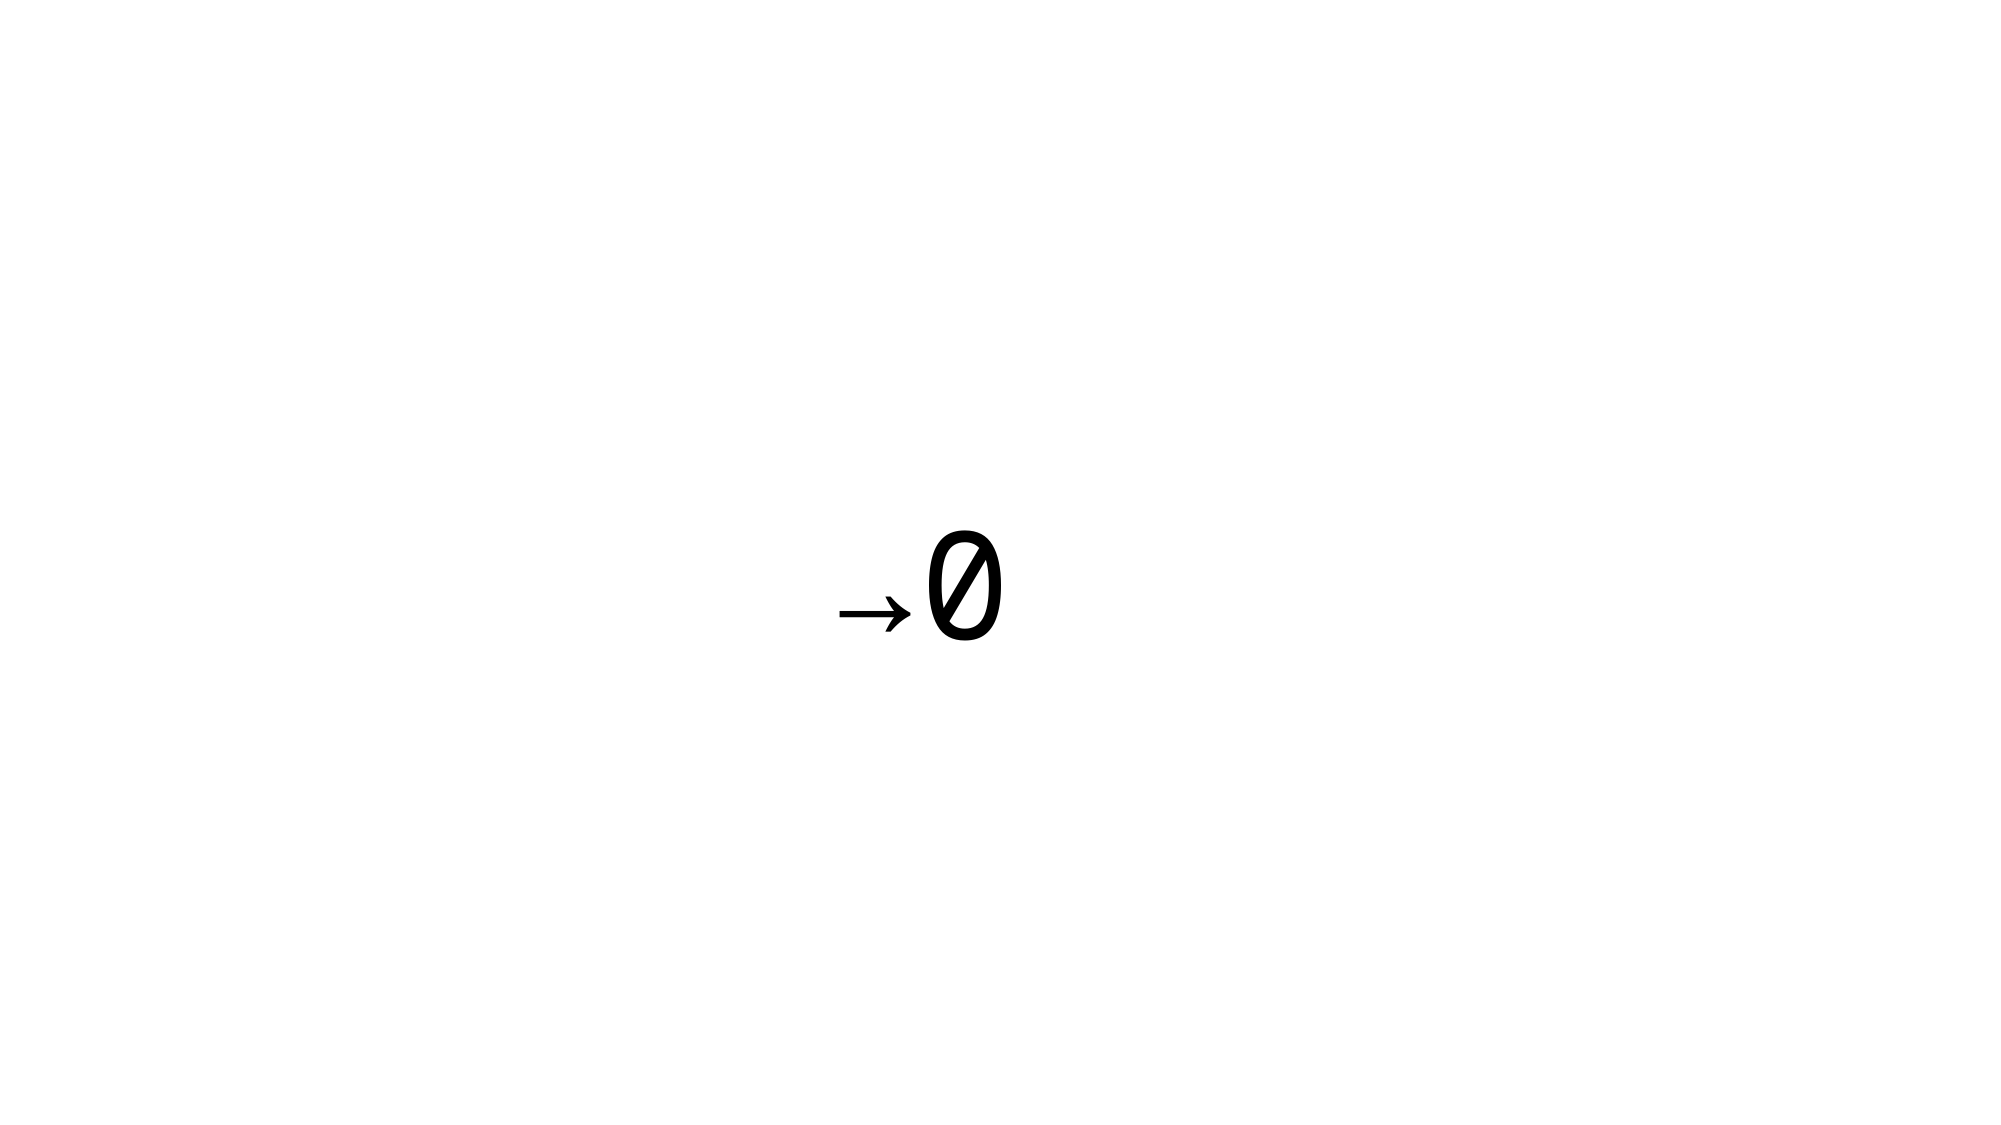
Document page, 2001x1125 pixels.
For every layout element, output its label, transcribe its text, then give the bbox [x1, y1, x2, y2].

title →0 [815, 482, 1082, 700]
